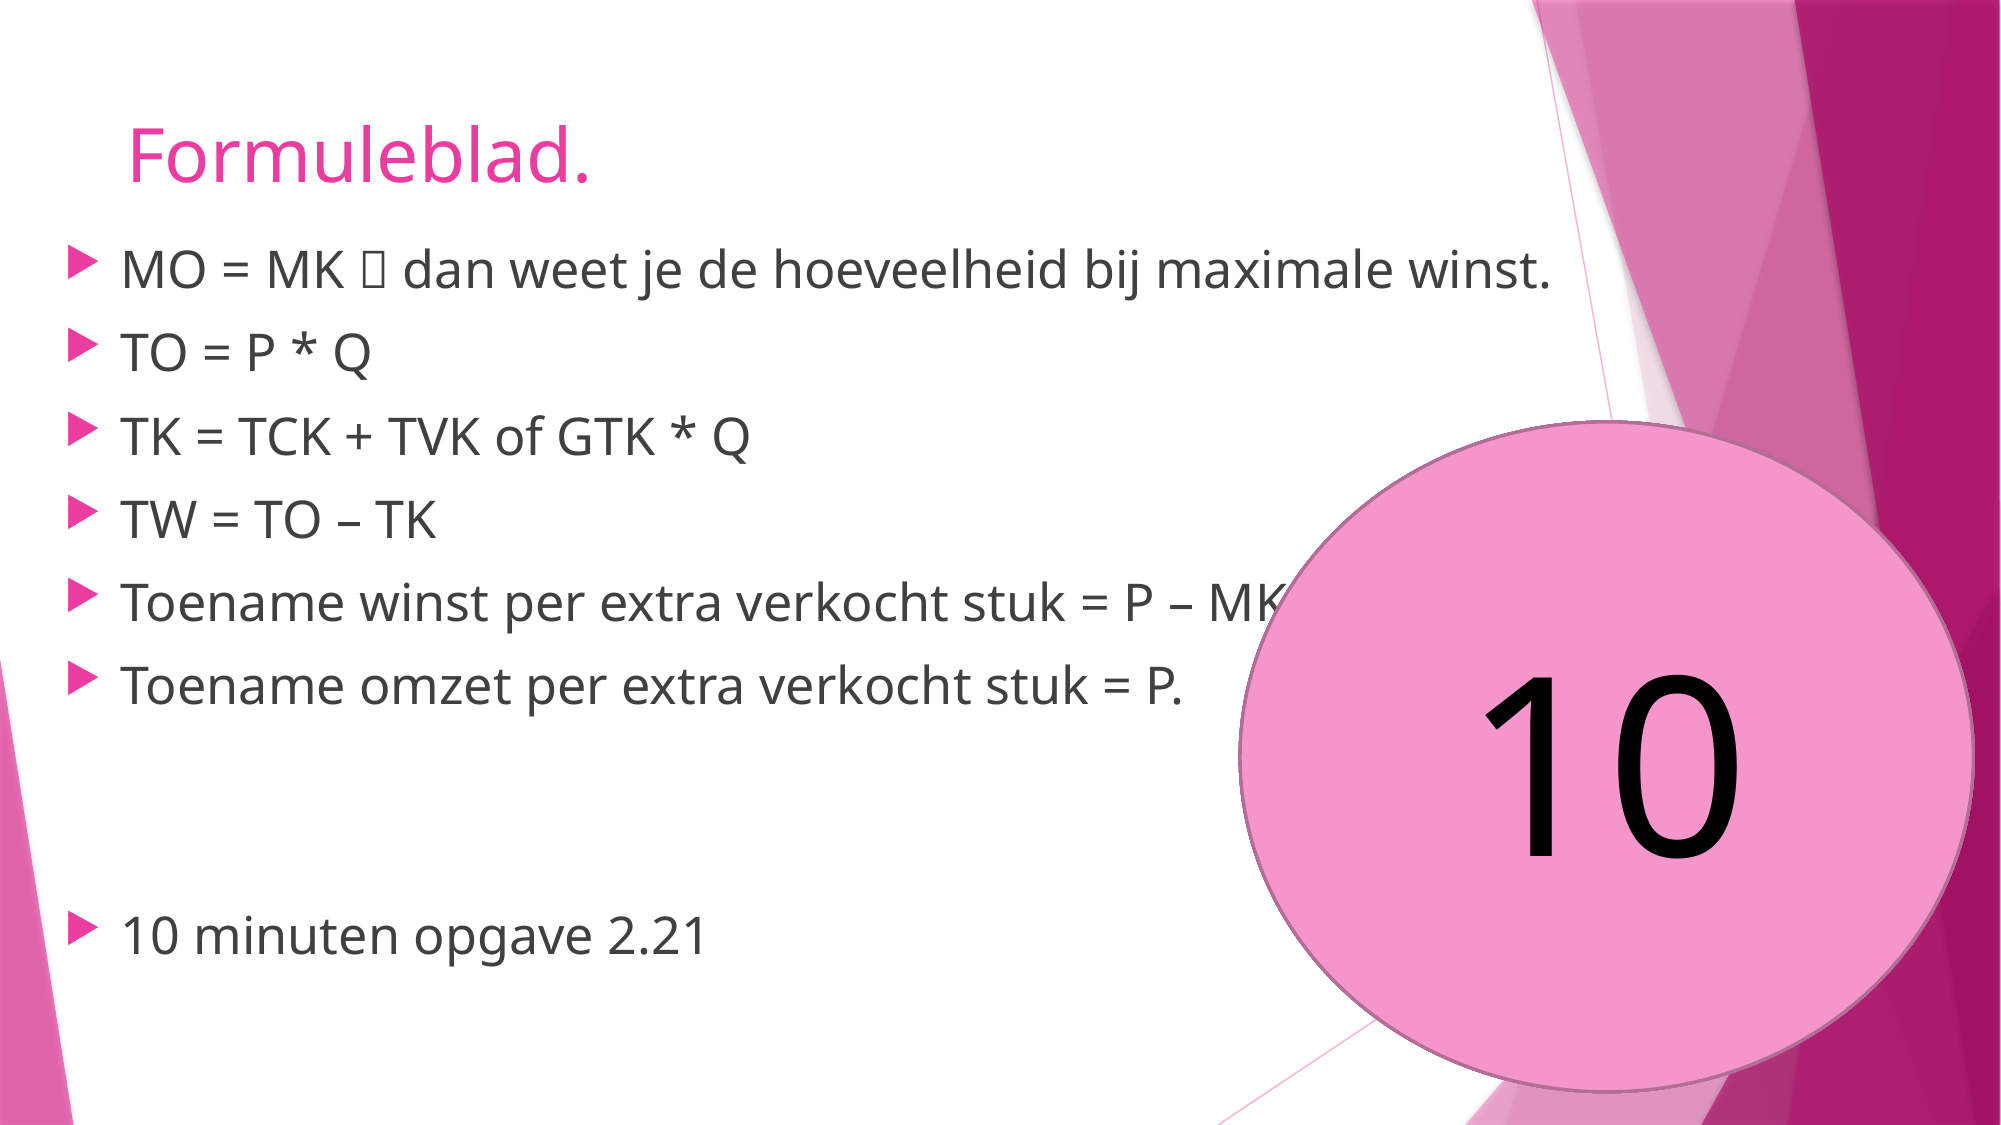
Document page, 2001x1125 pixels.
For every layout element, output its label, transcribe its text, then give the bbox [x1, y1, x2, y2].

text_box 10 [1238, 420, 1975, 1094]
title Formuleblad. [111, 99, 1522, 228]
list MO = MK  dan weet je de hoeveelheid bij maximale winst. TO = P * Q TK = TCK + TVK of GTK * Q TW = TO – TK Toename winst per extra verkocht stuk = P – MK Toename omzet per extra verkocht stuk = P. 10 minuten opgave 2.21 [49, 228, 1688, 1007]
